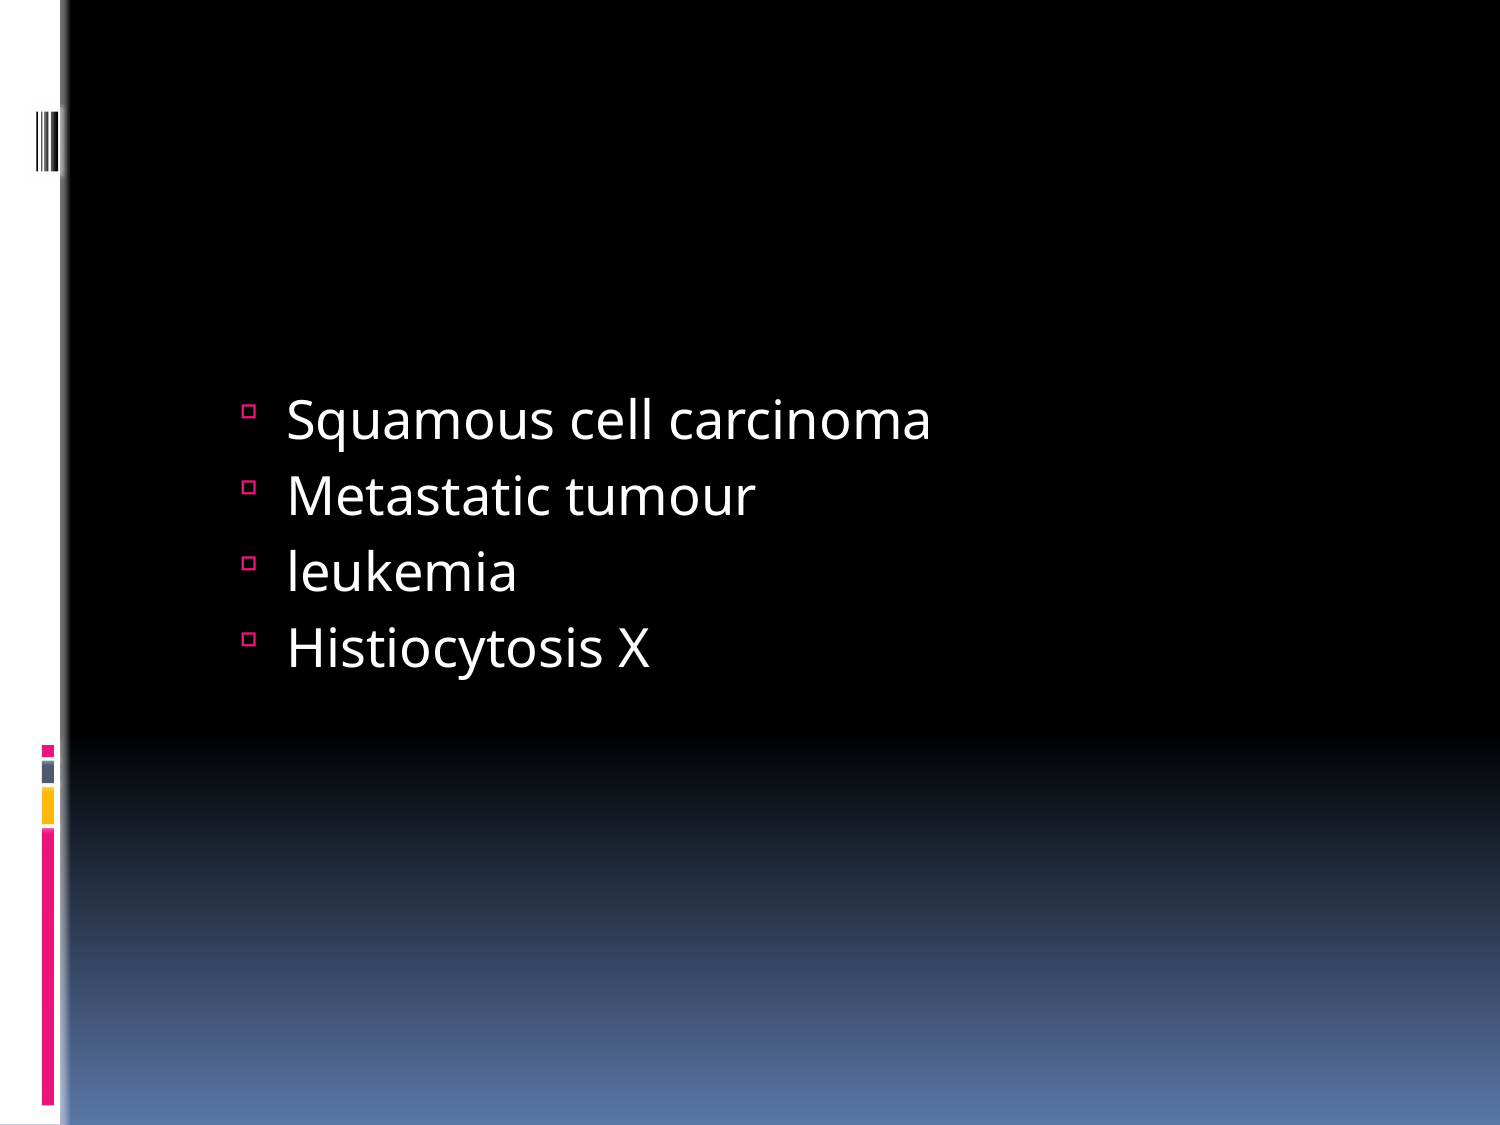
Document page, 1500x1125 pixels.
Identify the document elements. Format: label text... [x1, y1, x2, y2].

list Squamous cell carcinoma Metastatic tumour leukemia Histiocytosis X [150, 292, 1425, 1043]
